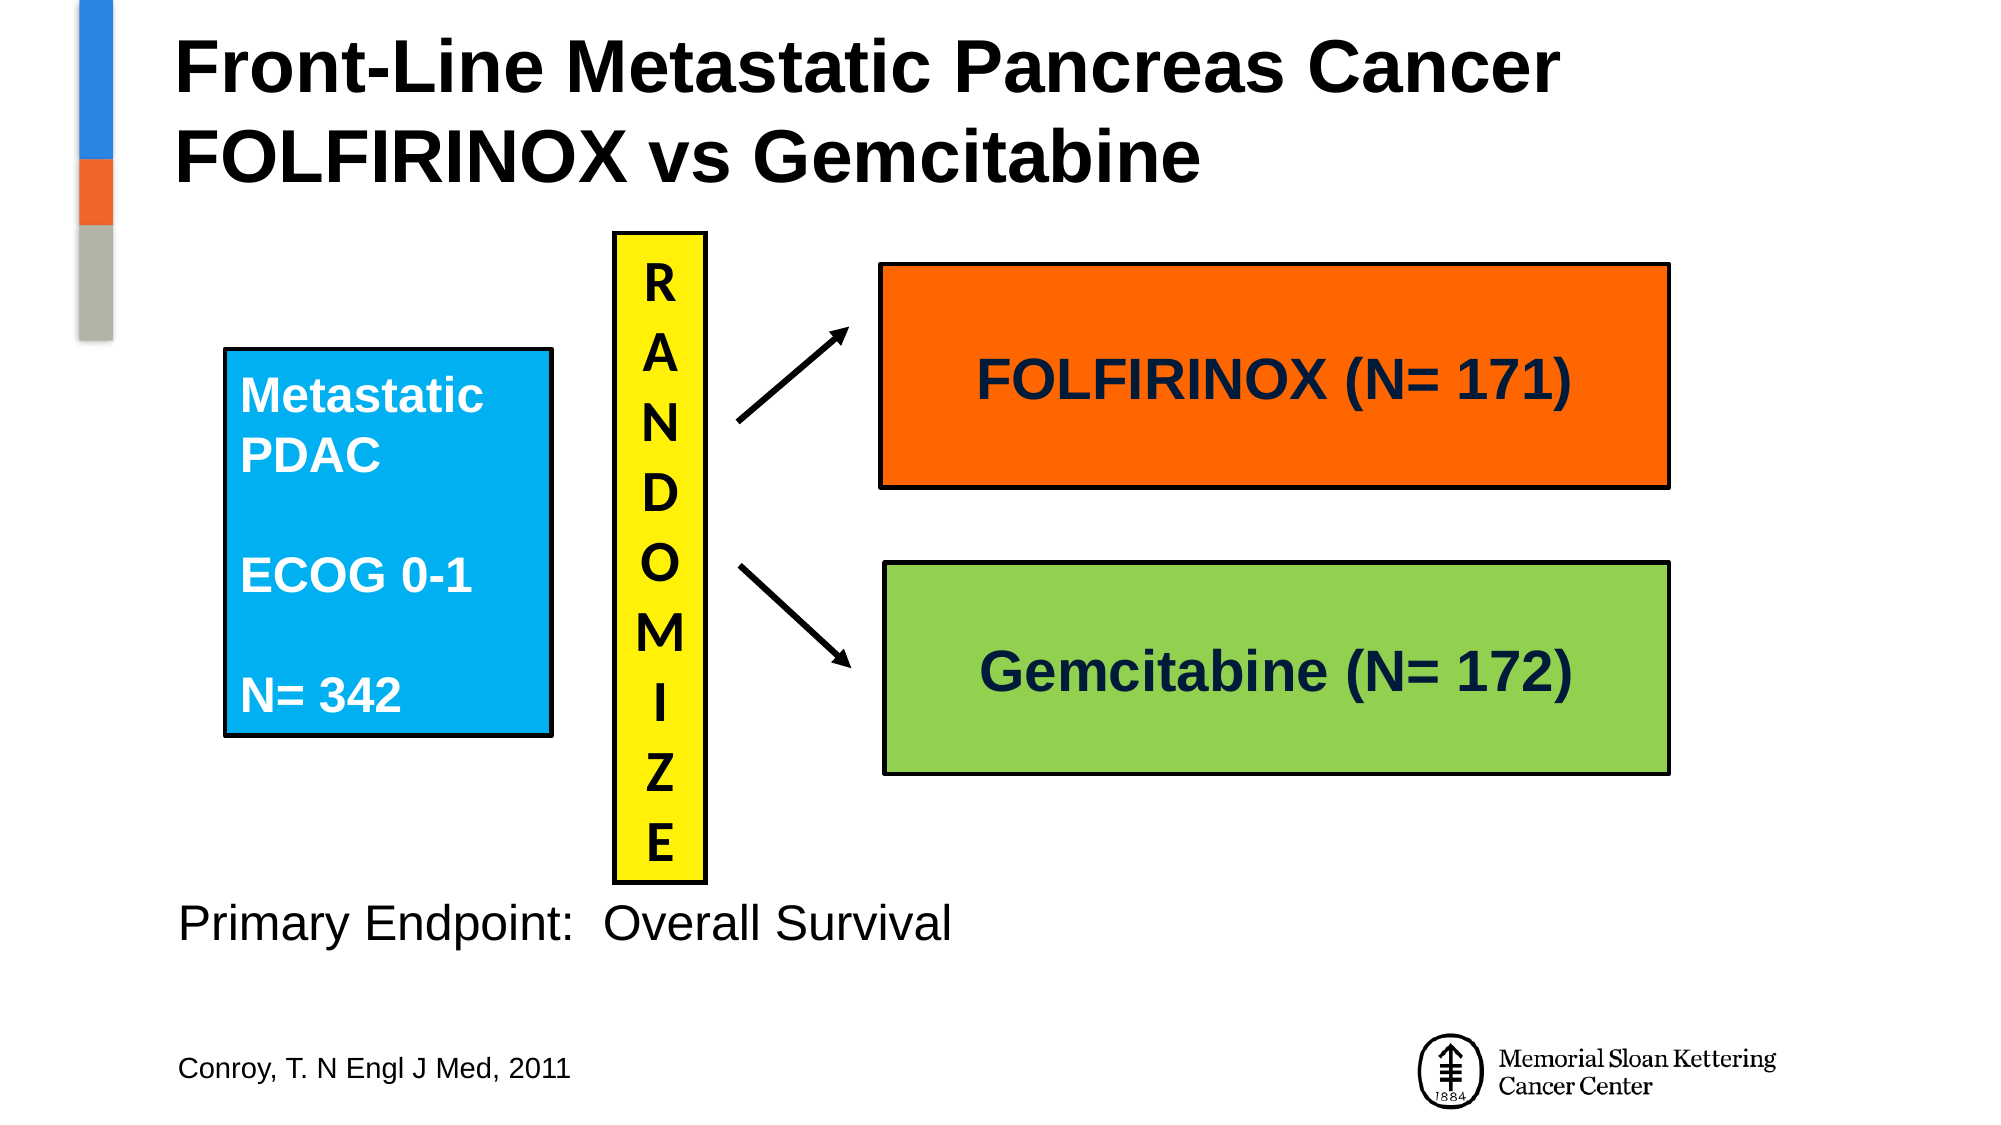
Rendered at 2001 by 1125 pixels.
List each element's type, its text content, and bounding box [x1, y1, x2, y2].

text_box Primary Endpoint: Overall Survival [163, 883, 1613, 959]
title Front-Line Metastatic Pancreas Cancer FOLFIRINOX vs Gemcitabine [159, 49, 1939, 206]
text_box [224, 232, 1670, 864]
